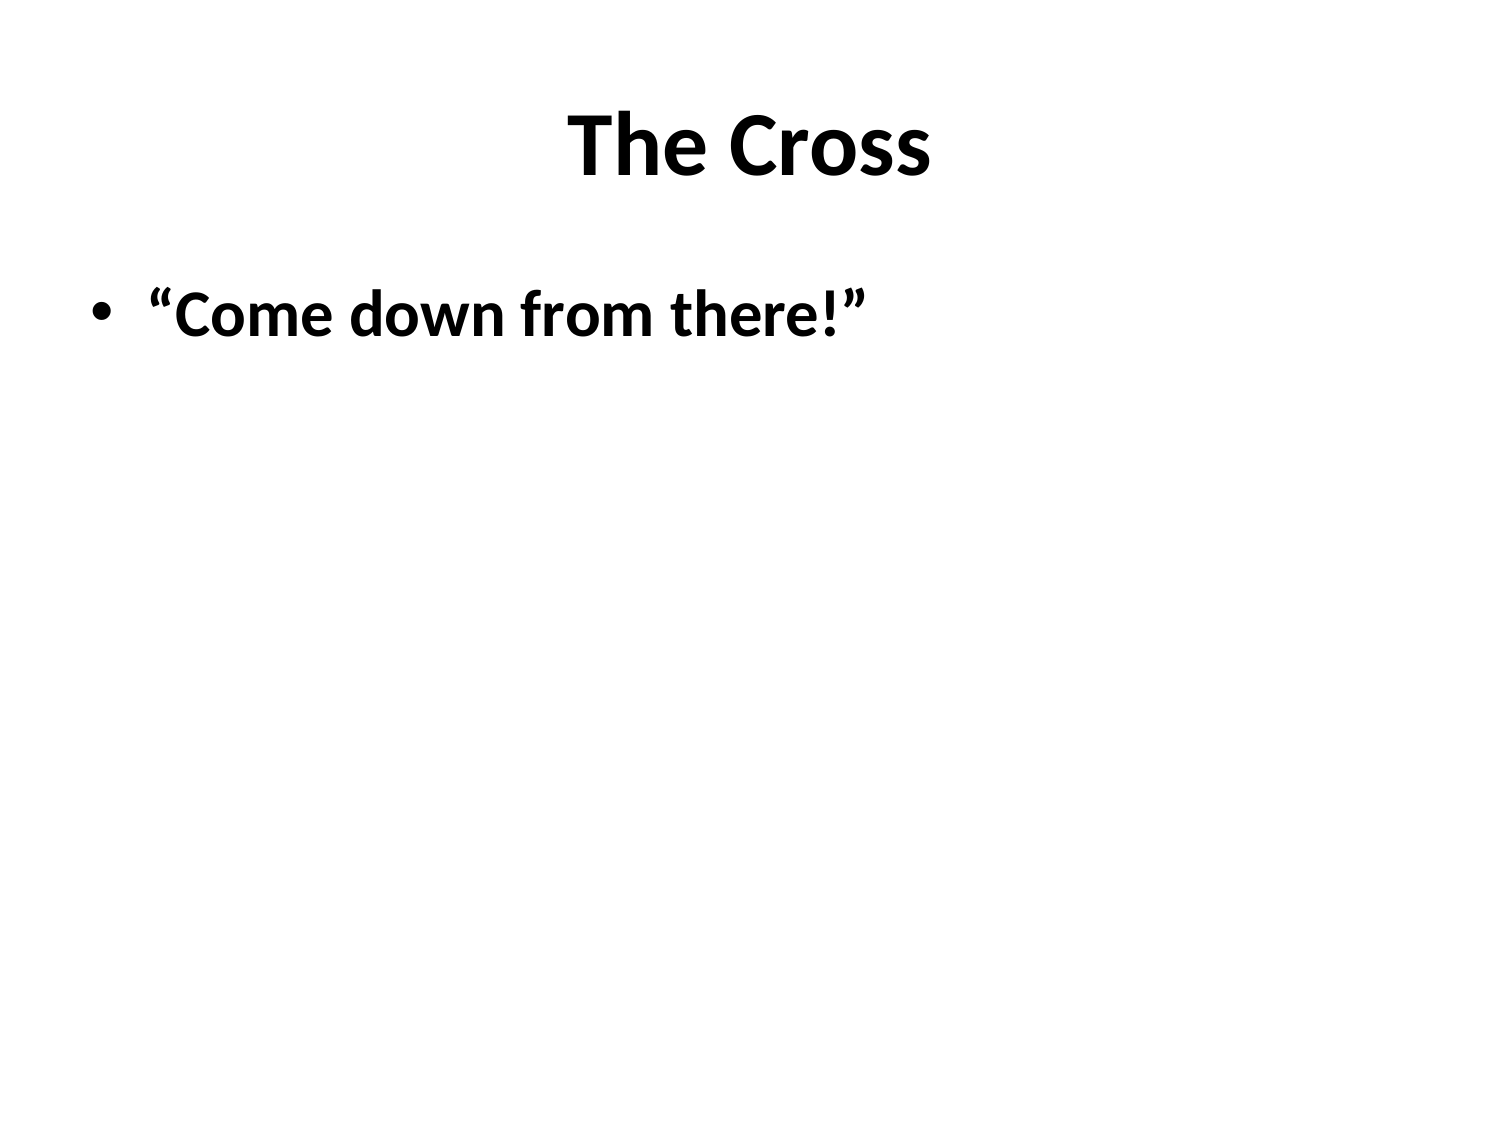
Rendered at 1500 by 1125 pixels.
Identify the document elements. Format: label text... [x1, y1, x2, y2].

list “Come down from there!” [75, 262, 1425, 1100]
title The Cross [75, 45, 1425, 233]
